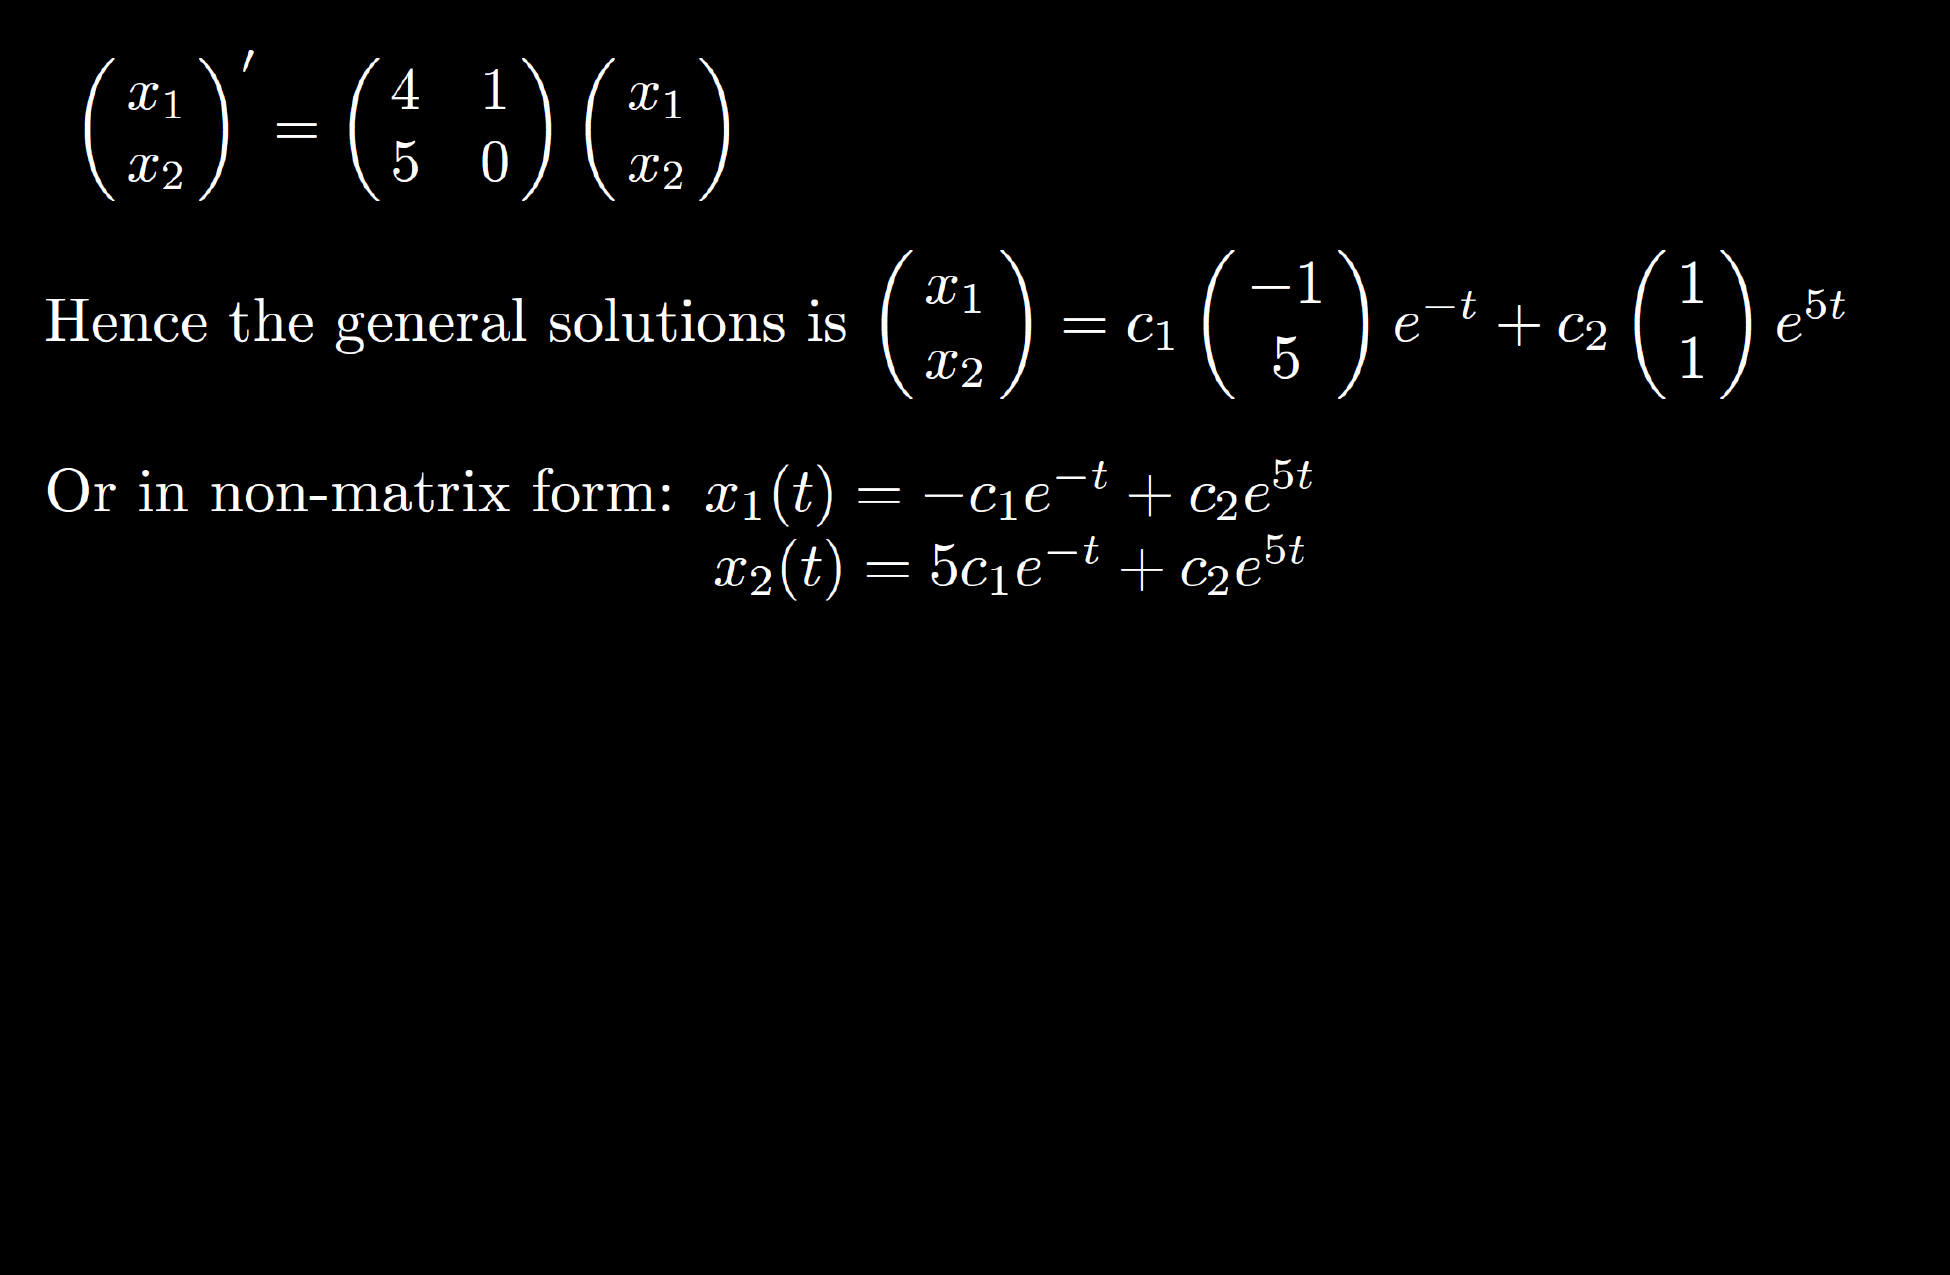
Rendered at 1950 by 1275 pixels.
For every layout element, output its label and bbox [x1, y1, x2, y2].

picture [64, 43, 1473, 224]
picture [0, 239, 1950, 637]
